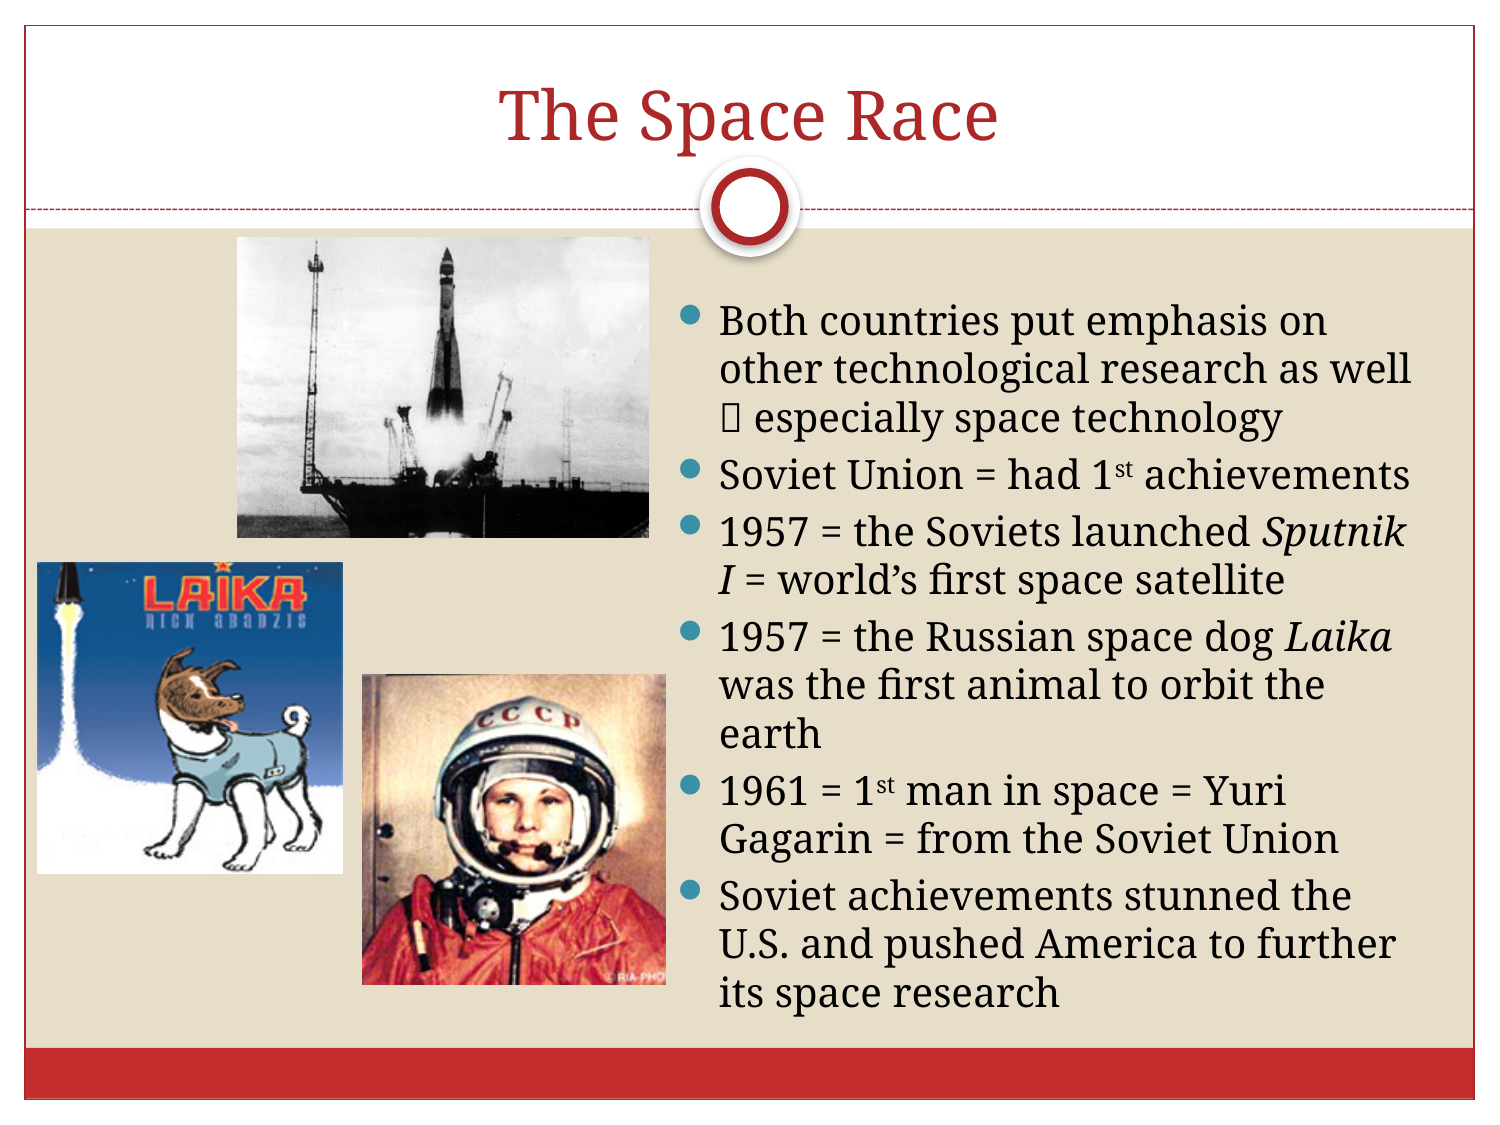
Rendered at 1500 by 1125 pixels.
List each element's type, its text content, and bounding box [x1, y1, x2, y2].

list Both countries put emphasis on other technological research as well  especially space technology Soviet Union = had 1st achievements 1957 = the Soviets launched Sputnik I = world’s first space satellite 1957 = the Russian space dog Laika was the first animal to orbit the earth 1961 = 1st man in space = Yuri Gagarin = from the Soviet Union Soviet achievements stunned the U.S. and pushed America to further its space research [662, 287, 1445, 1025]
title The Space Race [49, 37, 1450, 162]
picture [362, 674, 666, 985]
picture [37, 562, 343, 875]
picture [237, 237, 649, 538]
